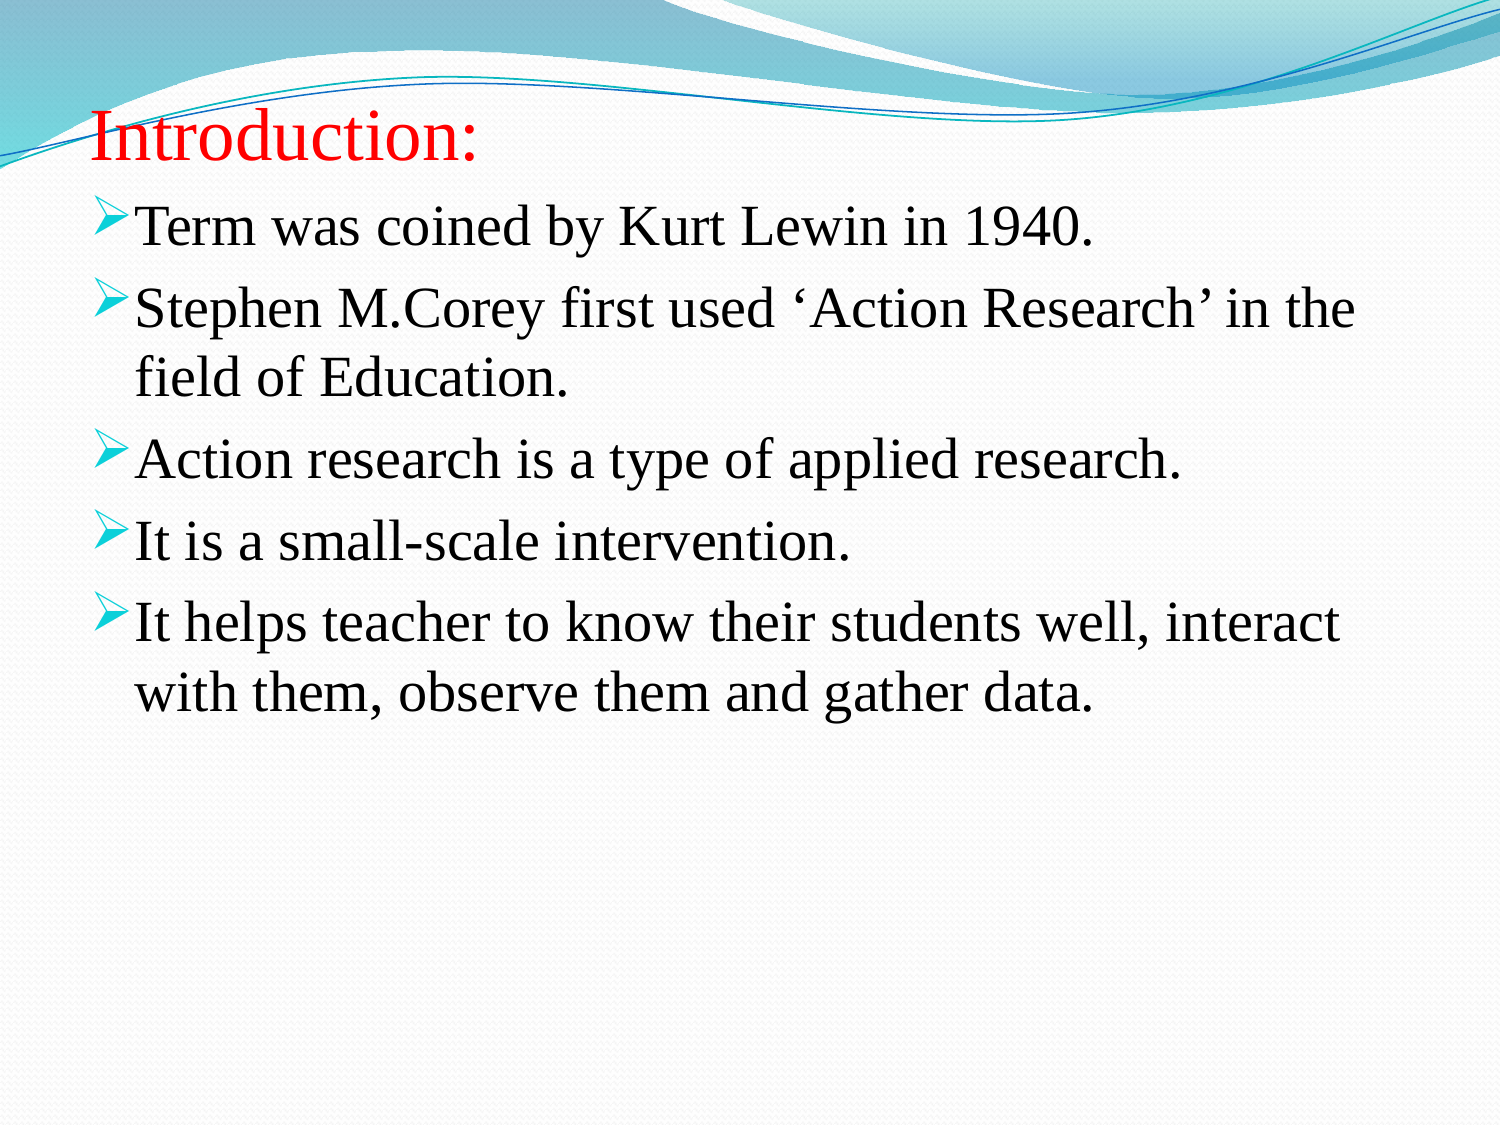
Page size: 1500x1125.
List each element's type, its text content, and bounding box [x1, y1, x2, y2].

list Introduction: Term was coined by Kurt Lewin in 1940. Stephen M.Corey first used ‘Action Research’ in the field of Education. Action research is a type of applied research. It is a small-scale intervention. It helps teacher to know their students well, interact with them, observe them and gather data. [75, 78, 1425, 1038]
